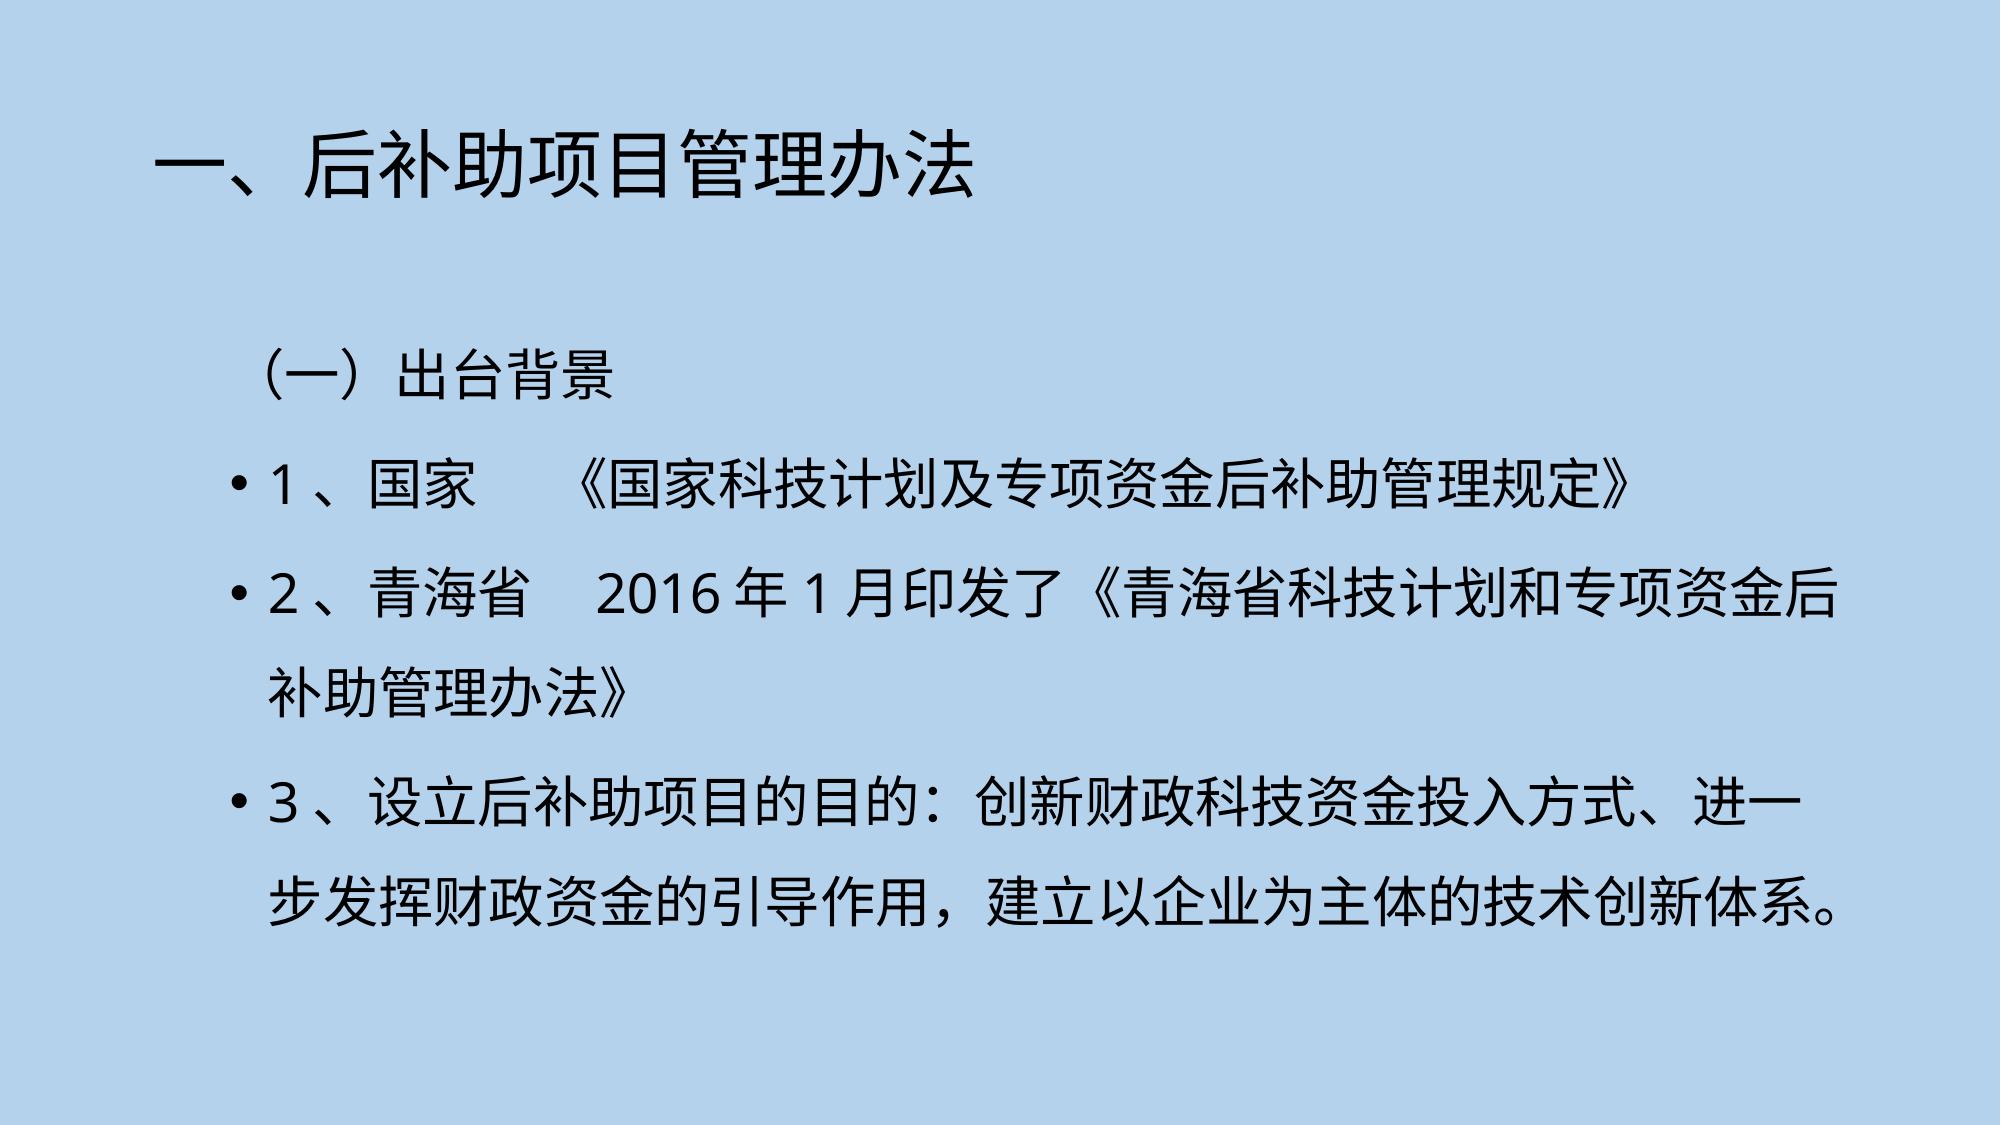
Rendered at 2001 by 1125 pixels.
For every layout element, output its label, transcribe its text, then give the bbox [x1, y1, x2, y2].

list （一）出台背景 1、国家 《国家科技计划及专项资金后补助管理规定》 2、青海省 2016年1月印发了《青海省科技计划和专项资金后补助管理办法》 3、设立后补助项目的目的：创新财政科技资金投入方式、进一步发挥财政资金的引导作用，建立以企业为主体的技术创新体系。 [137, 299, 1863, 1014]
title 一、后补助项目管理办法 [137, 59, 1863, 278]
